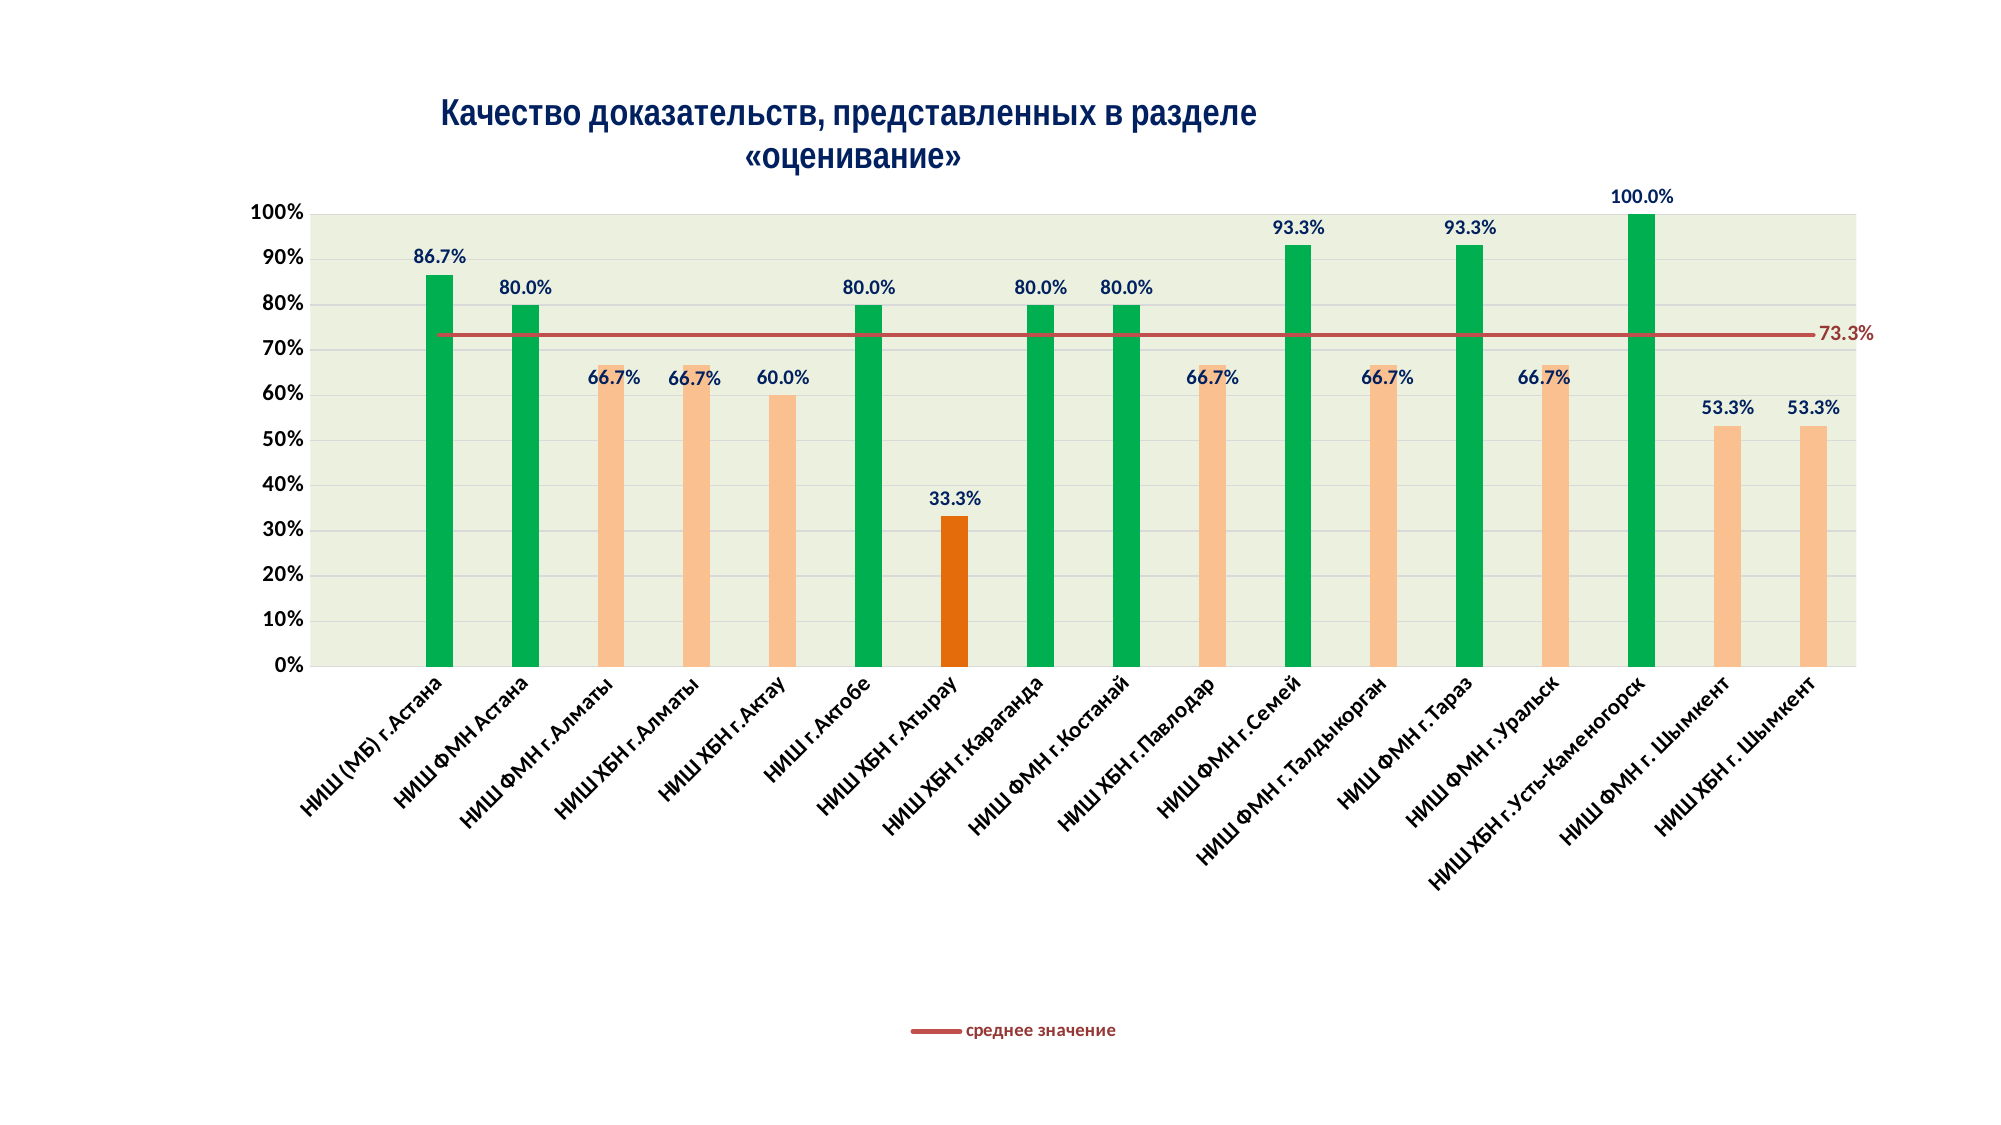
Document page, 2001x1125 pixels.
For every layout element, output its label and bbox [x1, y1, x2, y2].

chart [133, 77, 1901, 1047]
